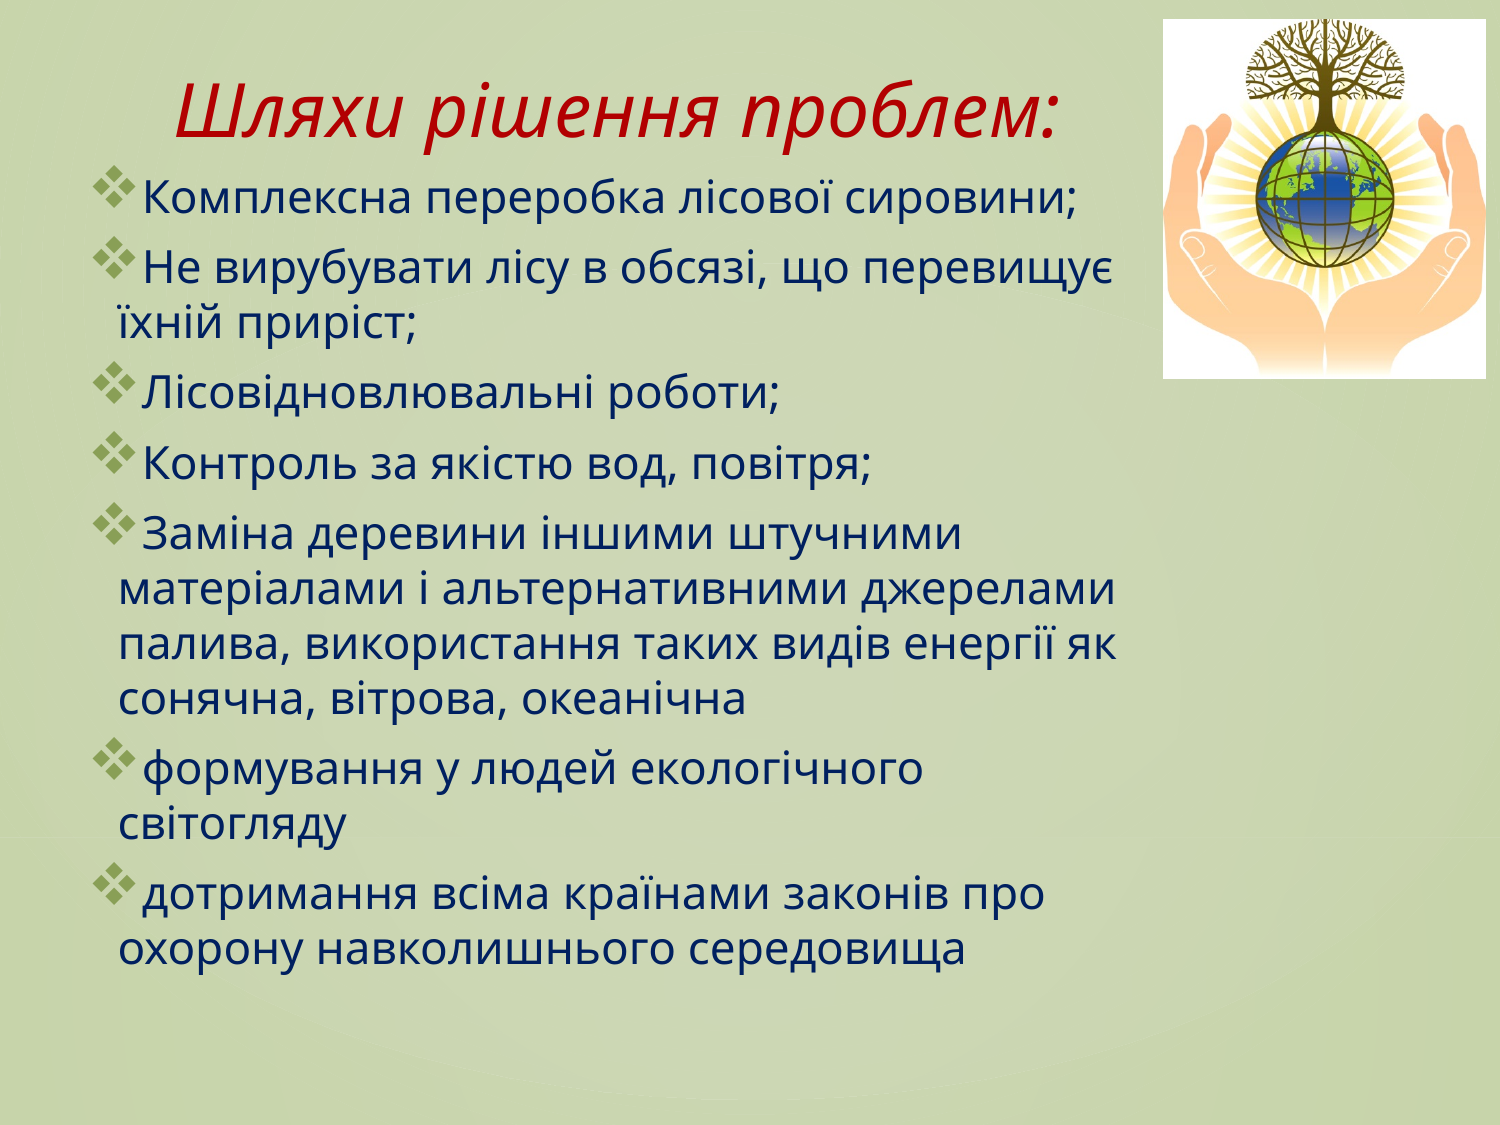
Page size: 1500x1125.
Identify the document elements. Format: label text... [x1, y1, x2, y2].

list Шляхи рішення проблем: Комплексна переробка лісової сировини; Не вирубувати лісу в обсязі, що перевищує їхній приріст; Лісовідновлювальні роботи; Контроль за якістю вод, повітря; Заміна деревини іншими штучними матеріалами і альтернативними джерелами палива, використання таких видів енергії як сонячна, вітрова, океанічна формування у людей екологічного світогляду дотримання всіма країнами законів про охорону навколишнього середовища [64, 54, 1164, 1035]
picture [1163, 18, 1486, 379]
